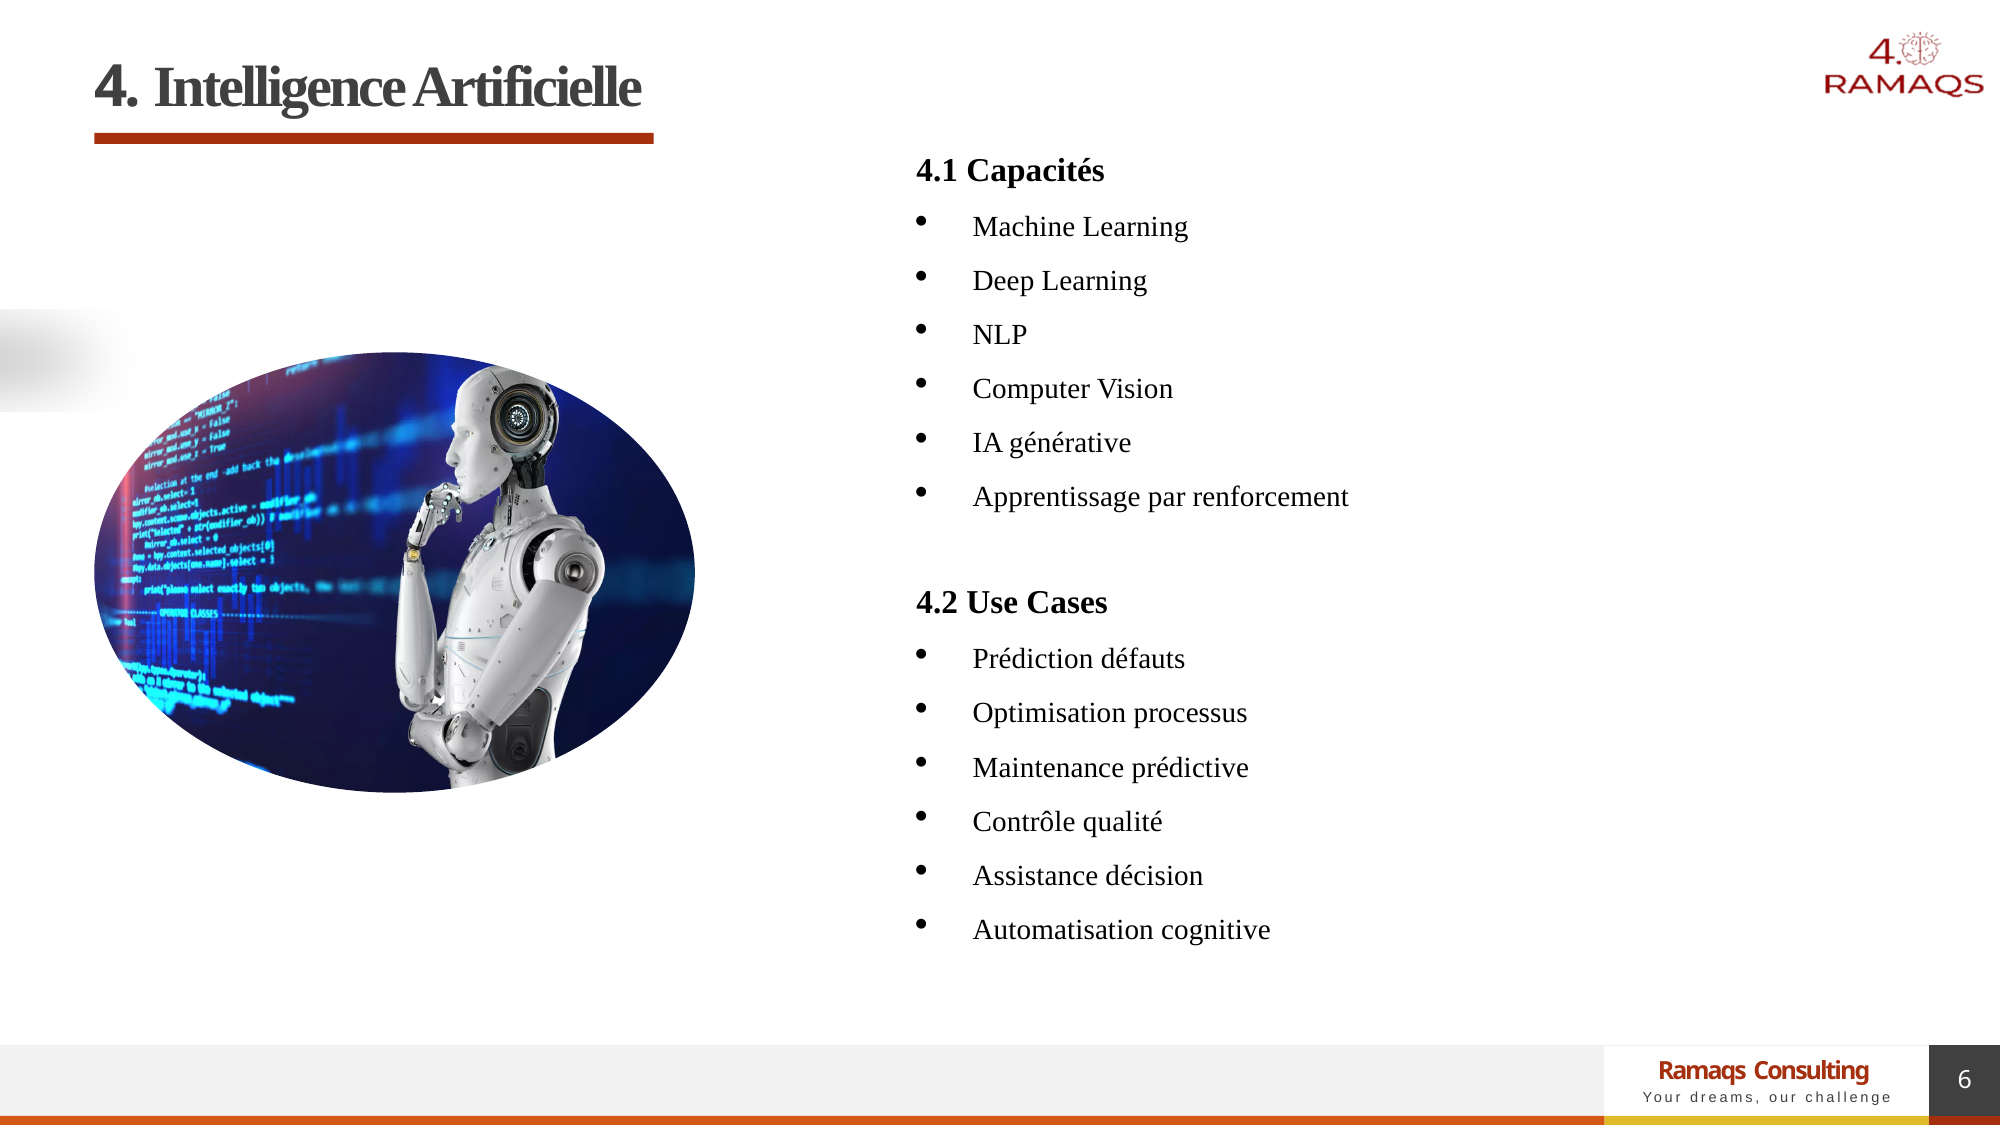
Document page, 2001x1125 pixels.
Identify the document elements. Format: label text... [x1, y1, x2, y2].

picture [94, 352, 695, 793]
text_box 4.1 Capacités Machine Learning Deep Learning NLP Computer Vision IA générative Apprentissage par renforcement 4.2 Use Cases Prédiction défauts Optimisation processus Maintenance prédictive Contrôle qualité Assistance décision Automatisation cognitive [901, 138, 1462, 953]
slide_number 6 [1929, 1045, 2000, 1116]
text_box [93, 132, 655, 145]
picture [1807, 0, 2000, 145]
title 4. Intelligence Artificielle [94, 51, 673, 123]
